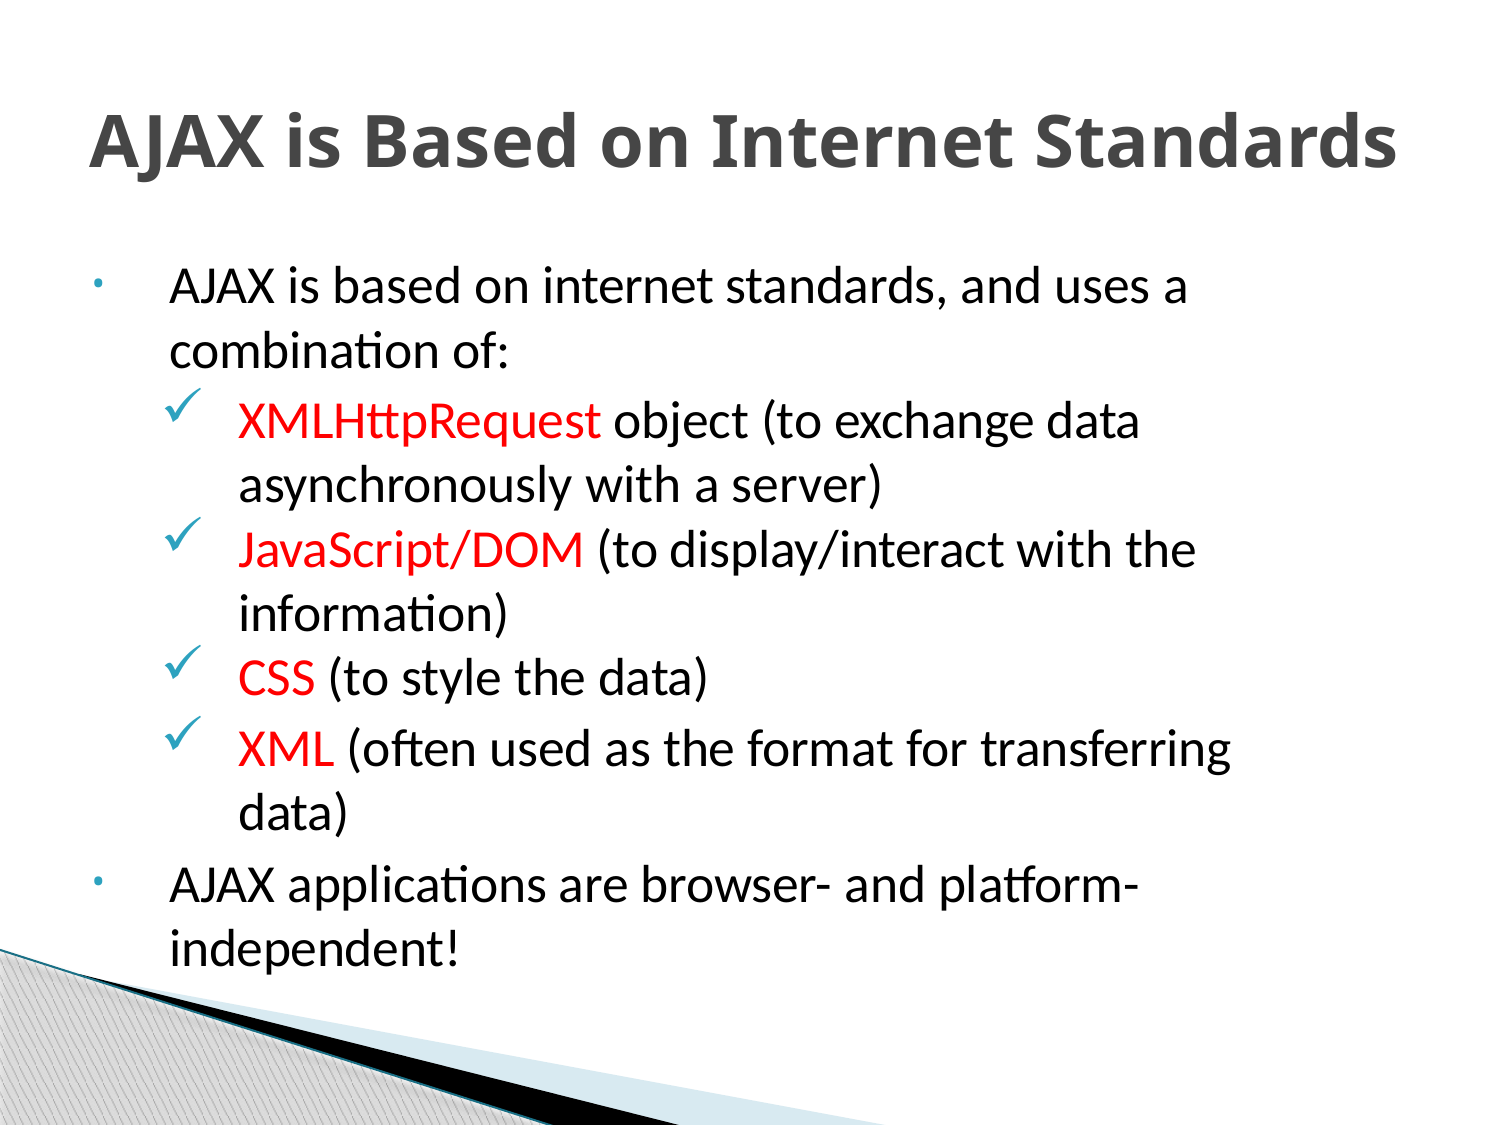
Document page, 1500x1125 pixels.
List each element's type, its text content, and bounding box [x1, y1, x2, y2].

list AJAX is based on internet standards, and uses a combination of: XMLHttpRequest object (to exchange data asynchronously with a server) JavaScript/DOM (to display/interact with the information) CSS (to style the data) XML (often used as the format for transferring data) AJAX applications are browser- and platform- independent! [75, 243, 1425, 986]
title AJAX is Based on Internet Standards [75, 45, 1425, 233]
